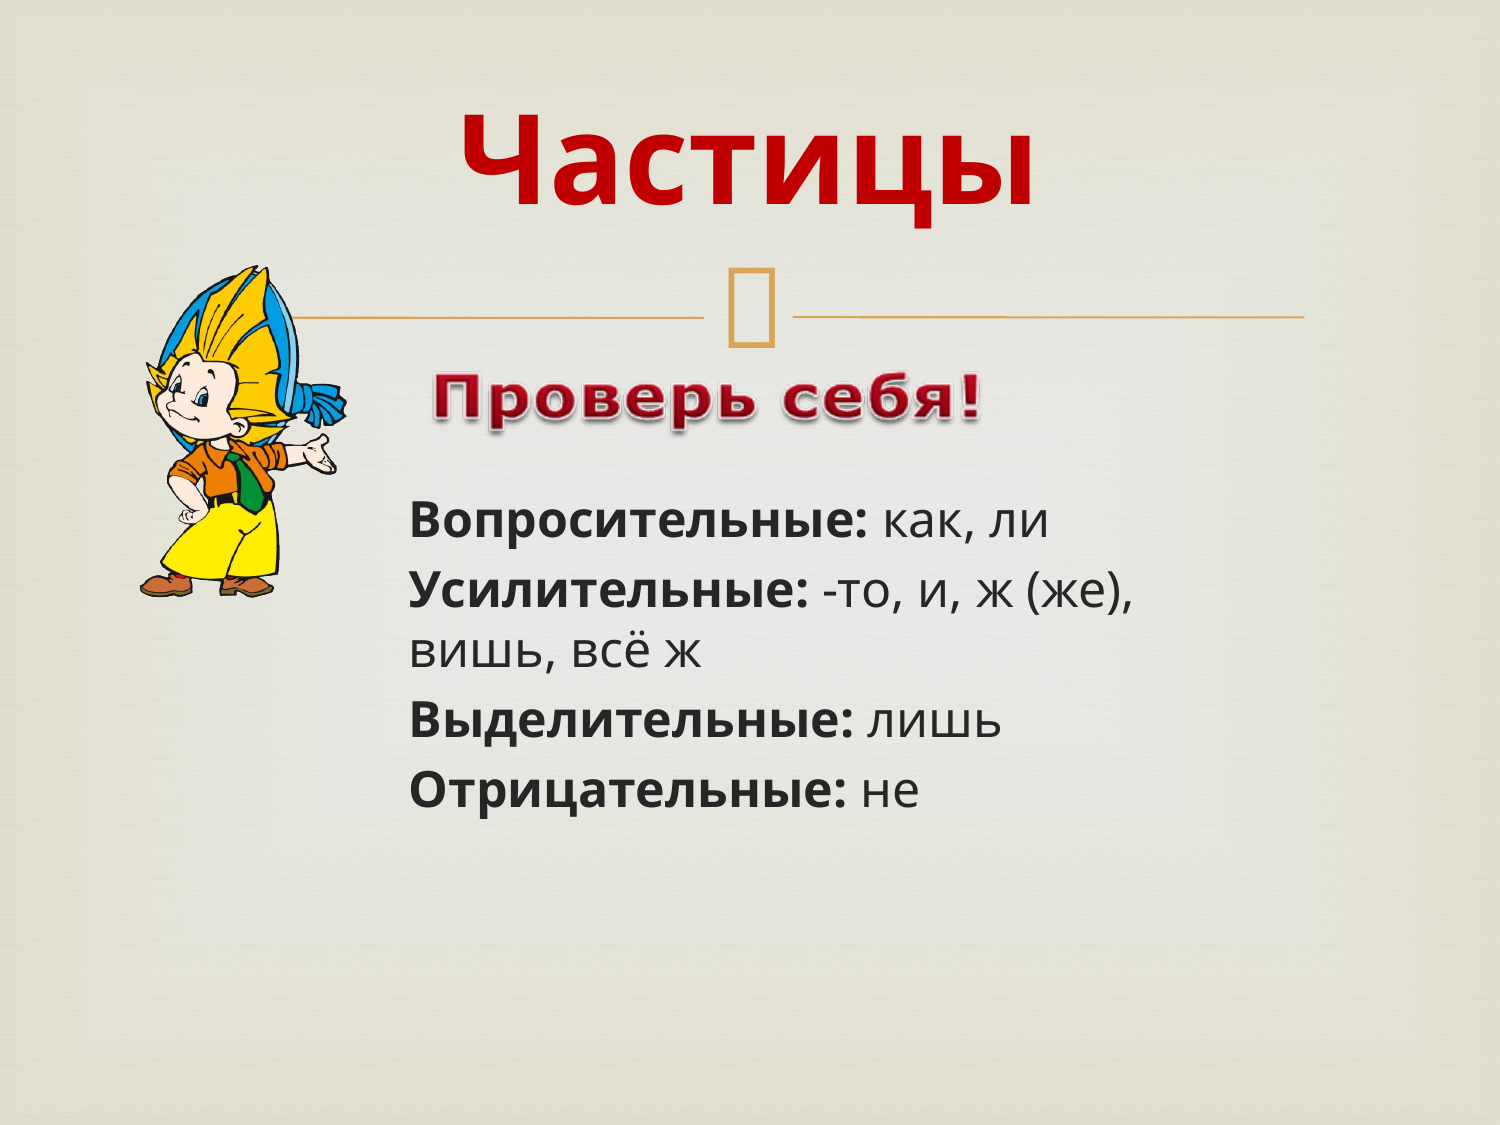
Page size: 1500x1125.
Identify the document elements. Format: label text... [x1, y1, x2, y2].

list Вопросительные: как, ли Усилительные: -то, и, ж (же), вишь, всё ж Выделительные: лишь Отрицательные: не [393, 479, 1235, 1071]
picture [87, 254, 1035, 608]
title Частицы [112, 93, 1386, 267]
